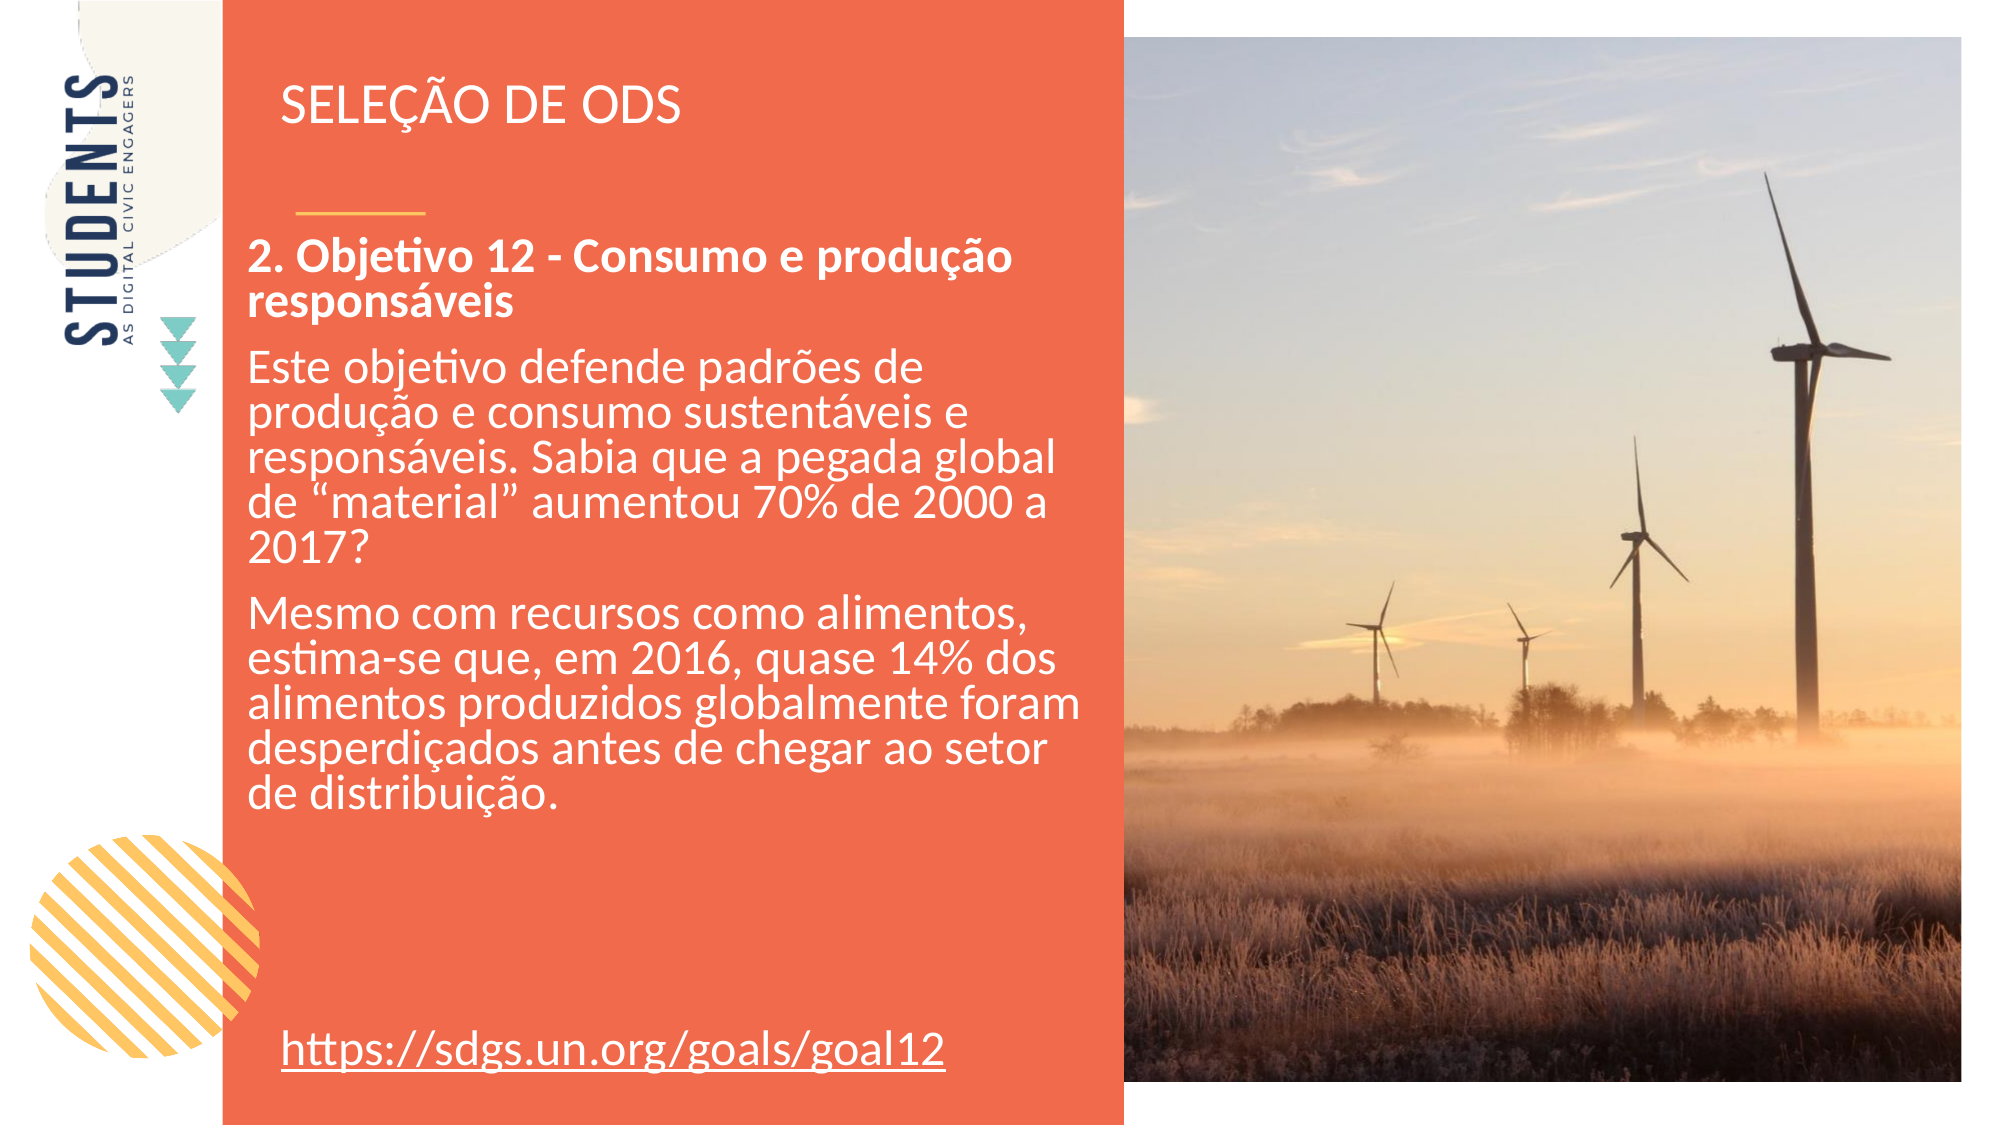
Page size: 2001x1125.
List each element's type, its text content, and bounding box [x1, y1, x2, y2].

list 2. Objetivo 12 - Consumo e produção responsáveis Este objetivo defende padrões de produção e consumo sustentáveis ​​e responsáveis. Sabia que a pegada global de “material” aumentou 70% de 2000 a 2017? Mesmo com recursos como alimentos, estima-se que, em 2016, quase 14% dos alimentos produzidos globalmente foram desperdiçados antes de chegar ao setor de distribuição. [232, 229, 1124, 1012]
picture [12, 835, 260, 1082]
list SELEÇÃO DE ODS [265, 66, 1040, 162]
text_box https://sdgs.un.org/goals/goal12 [265, 1008, 1267, 1084]
picture [1124, 37, 1962, 1082]
picture [45, 1, 220, 346]
picture [143, 308, 214, 417]
